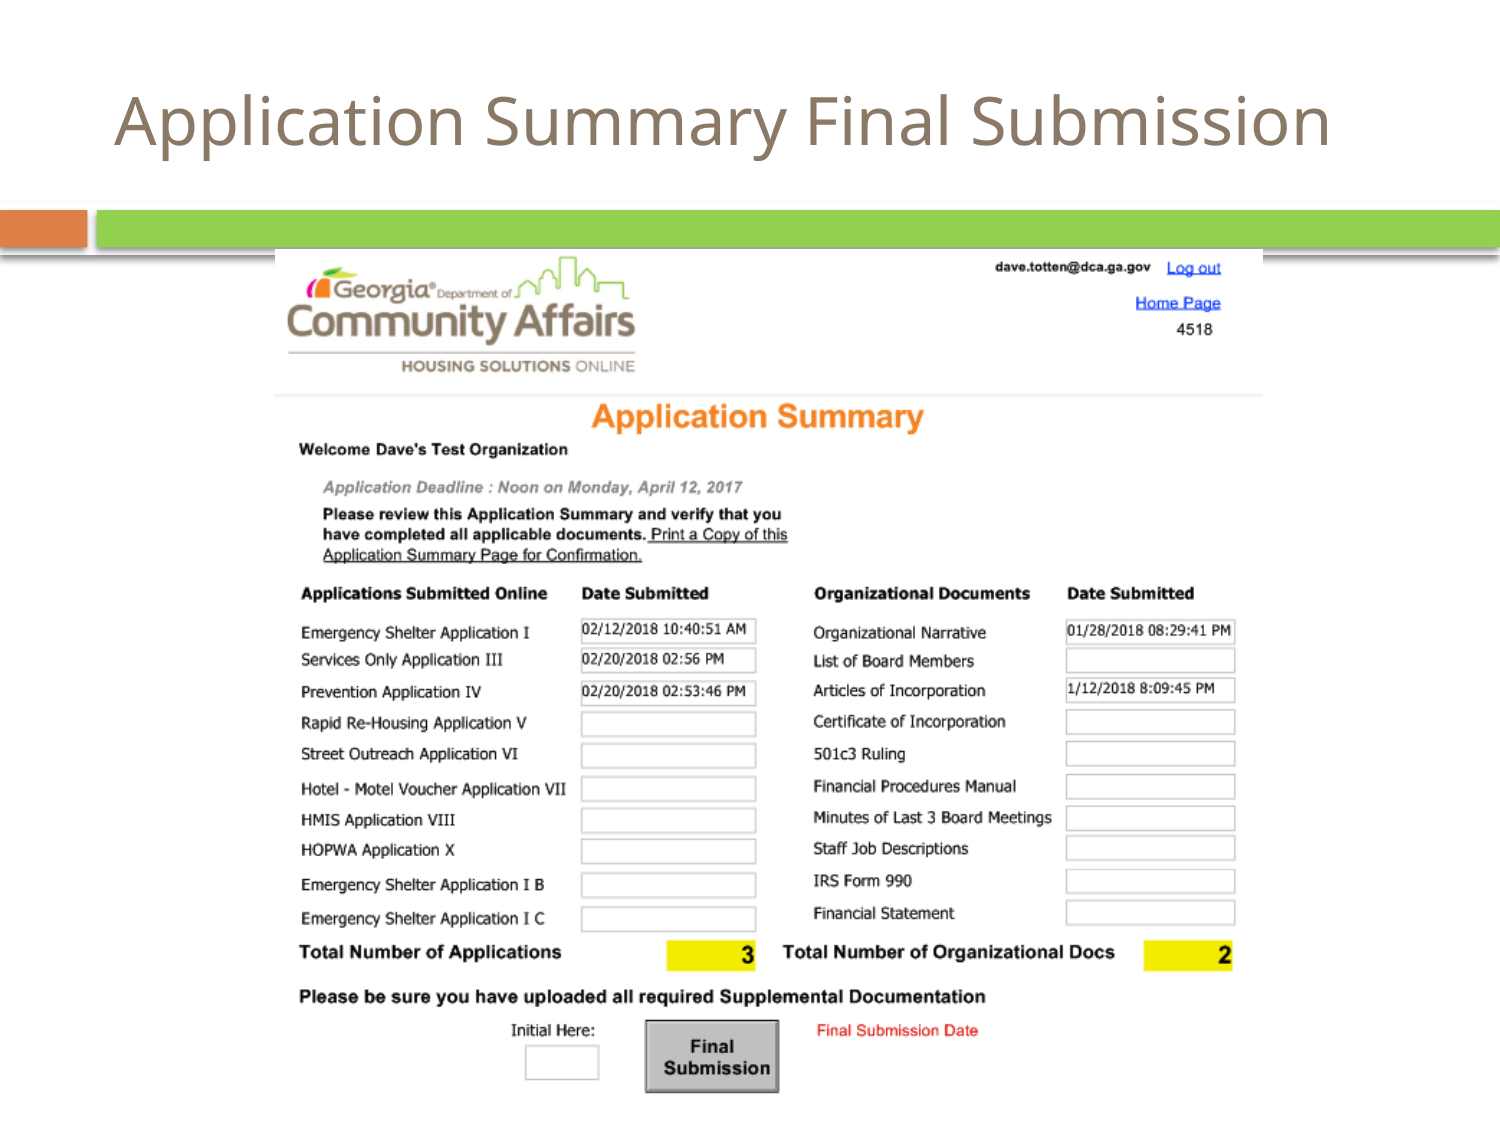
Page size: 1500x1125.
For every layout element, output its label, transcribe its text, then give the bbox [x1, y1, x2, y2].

picture [274, 249, 1263, 1125]
title Application Summary Final Submission [99, 37, 1438, 200]
